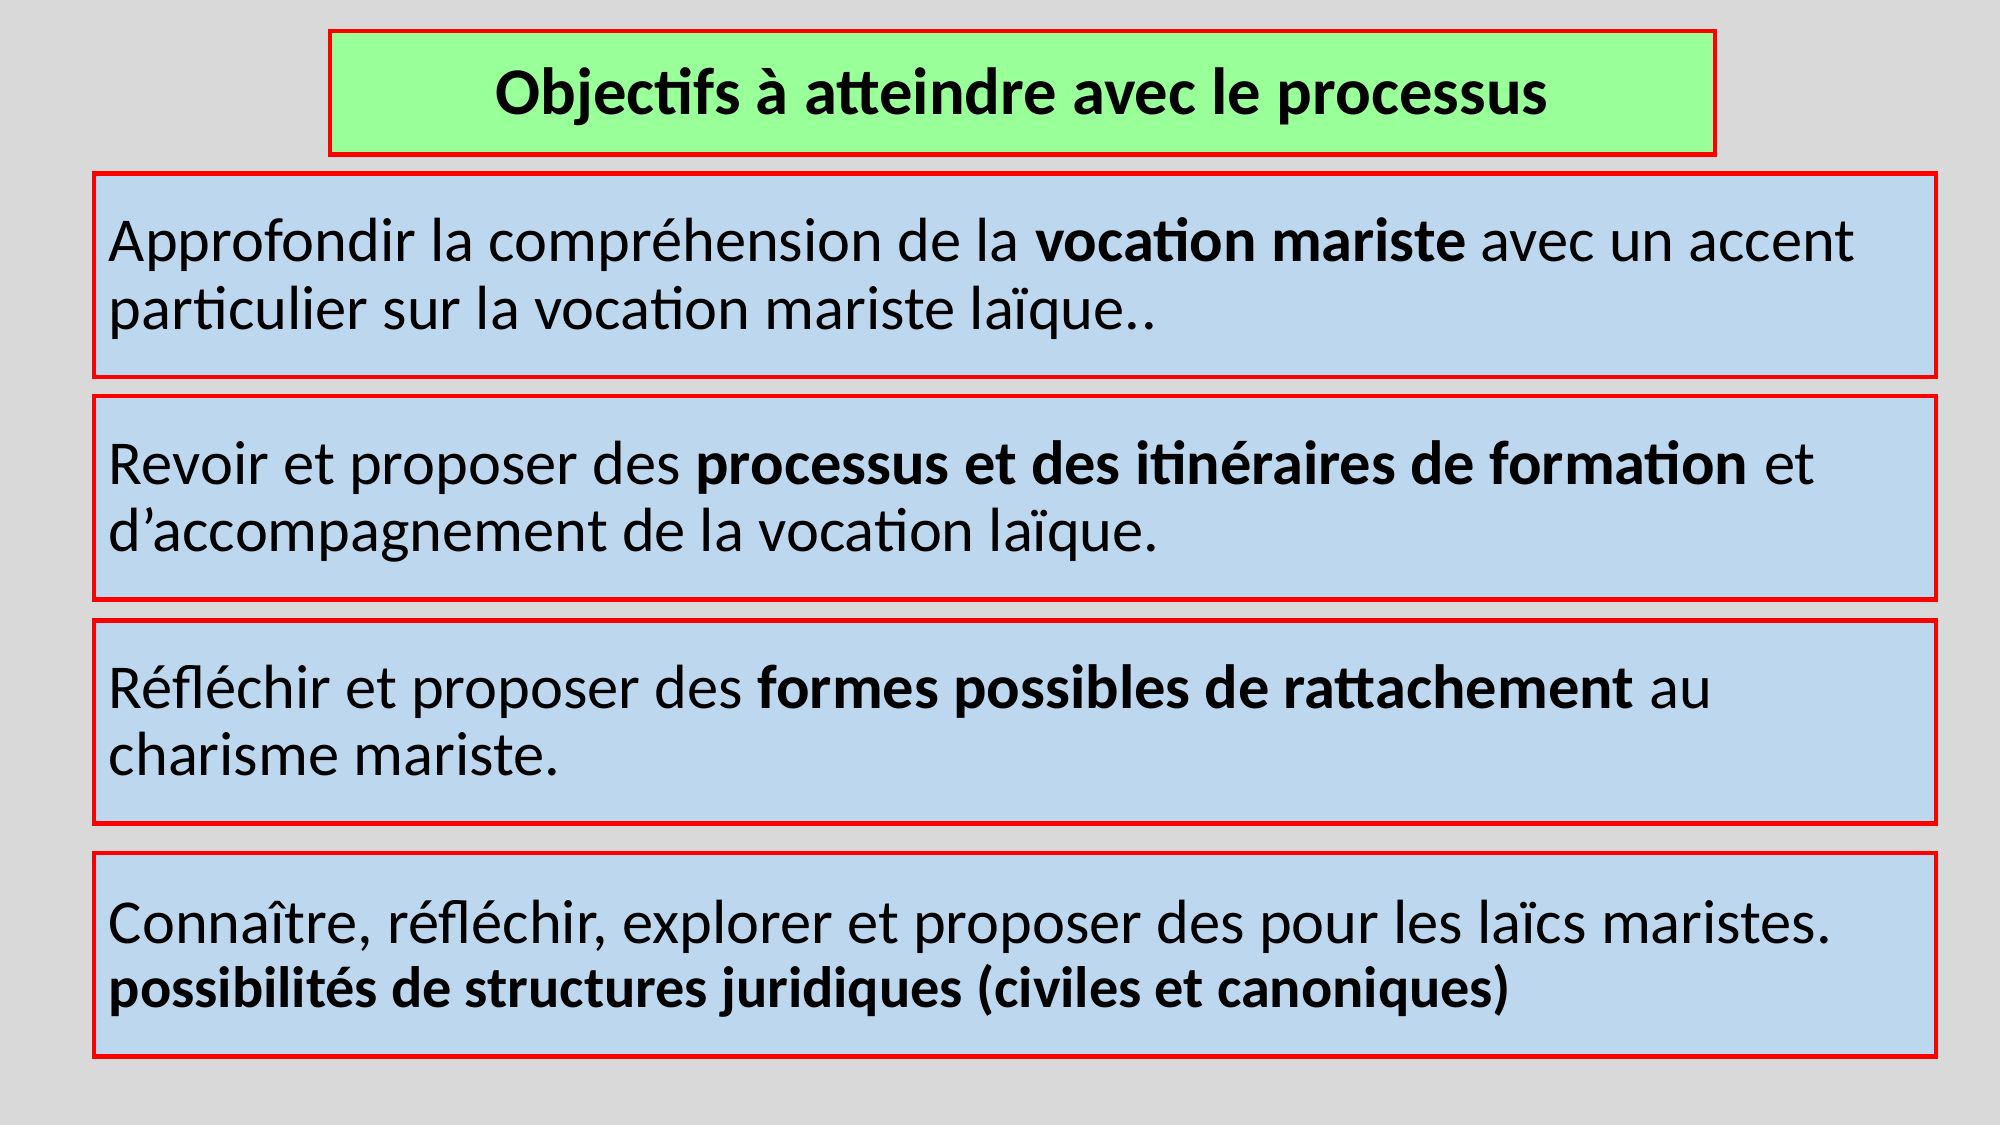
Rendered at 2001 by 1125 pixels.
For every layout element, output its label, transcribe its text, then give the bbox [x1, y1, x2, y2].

text_box Connaître, réfléchir, explorer et proposer des pour les laïcs maristes. possibilités de structures juridiques (civiles et canoniques) [93, 853, 1937, 1057]
text_box Réfléchir et proposer des formes possibles de rattachement au charisme mariste. [93, 620, 1937, 824]
text_box Approfondir la compréhension de la vocation mariste avec un accent particulier sur la vocation mariste laïque.. [93, 173, 1937, 377]
title Objectifs à atteindre avec le processus [330, 30, 1715, 155]
text_box Revoir et proposer des processus et des itinéraires de formation et d’accompagnement de la vocation laïque. [93, 396, 1937, 600]
